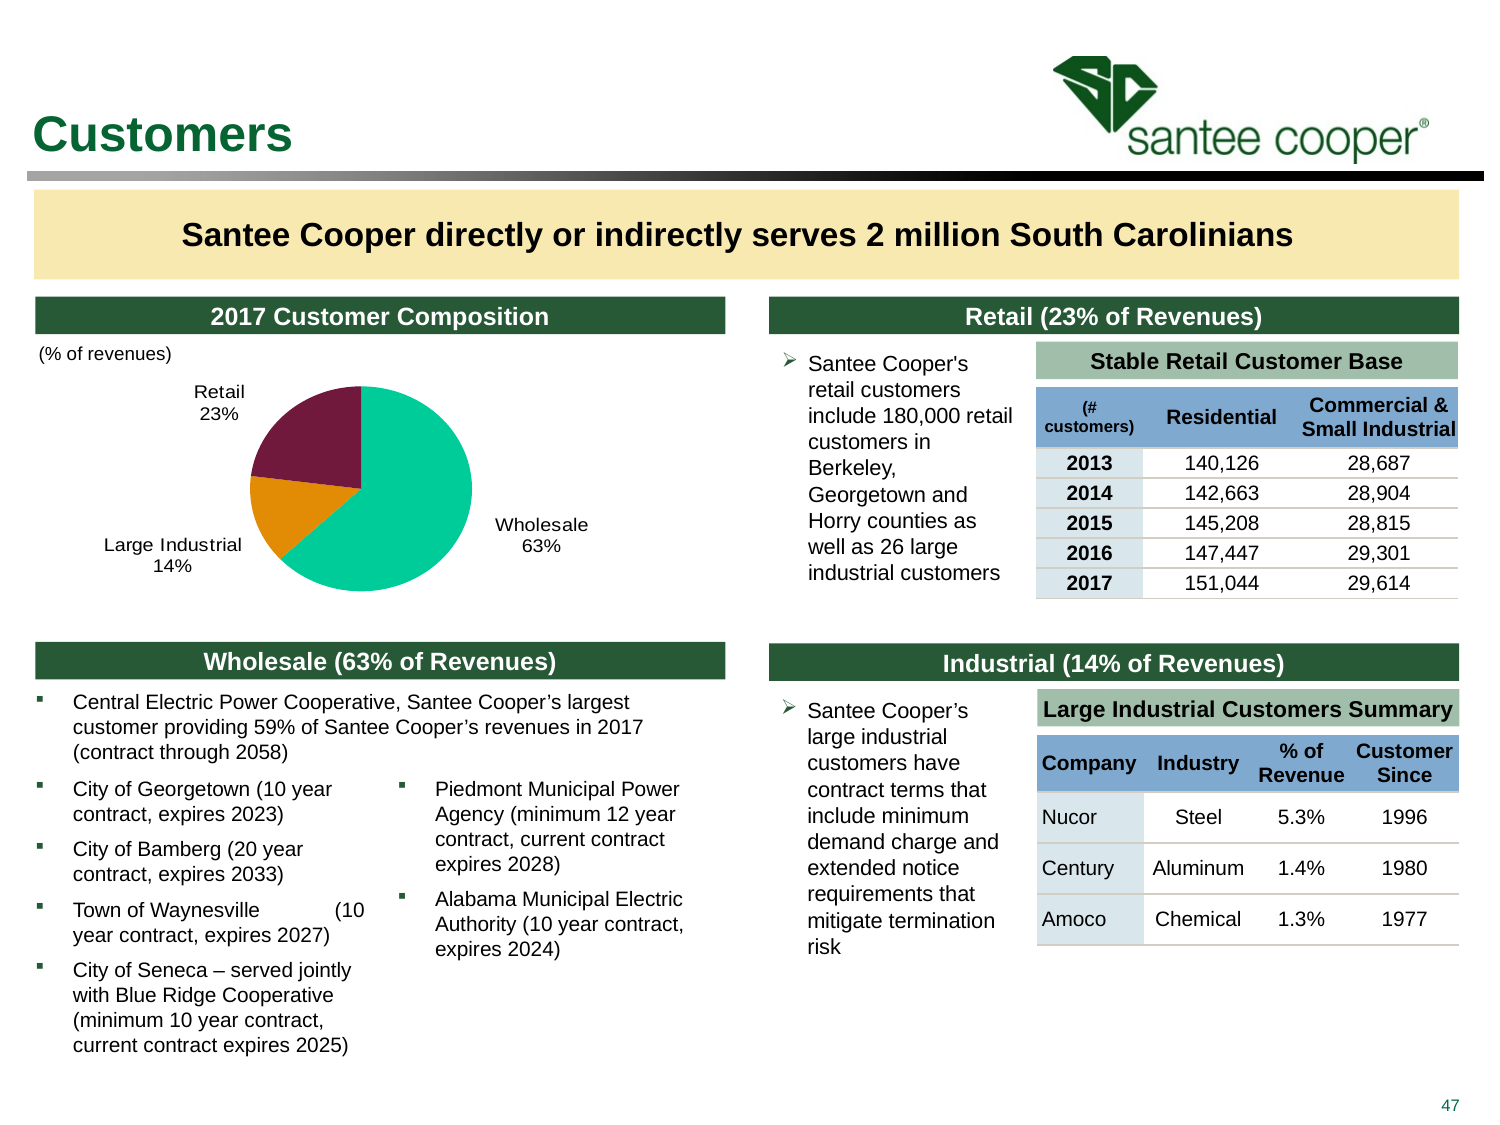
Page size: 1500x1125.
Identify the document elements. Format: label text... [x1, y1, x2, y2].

table_cell 2017 [1036, 569, 1143, 598]
table_header % of Revenue [1253, 735, 1350, 791]
table_cell 147,447 [1143, 539, 1301, 567]
table_header Company [1037, 735, 1144, 791]
table_cell 29,614 [1301, 569, 1458, 598]
picture [27, 171, 1484, 181]
table_header Customer Since [1350, 735, 1459, 791]
table_cell 142,663 [1143, 479, 1301, 507]
table_cell 1977 [1350, 895, 1459, 944]
table_cell 2016 [1036, 539, 1143, 567]
table_cell Aluminum [1144, 844, 1253, 893]
table_cell 151,044 [1143, 569, 1301, 598]
table_header Industry [1144, 735, 1253, 791]
chart [0, 362, 762, 608]
text_box Santee Cooper directly or indirectly serves 2 million South Carolinians [34, 189, 1460, 280]
table_cell 29,301 [1301, 539, 1458, 567]
text_box Wholesale (63% of Revenues) [35, 641, 726, 680]
text_box (% of revenues) [35, 332, 382, 360]
text_box Santee Cooper’s large industrial customers have contract terms that include minimum demand charge and extended notice requirements that mitigate termination risk [766, 689, 1022, 842]
table_header Residential [1143, 387, 1301, 447]
picture [1053, 56, 1429, 88]
table_cell Steel [1144, 793, 1253, 842]
table_cell Century [1037, 844, 1144, 893]
table_cell 2014 [1036, 479, 1143, 507]
table_cell 5.3% [1253, 793, 1350, 842]
table_header (# customers) [1036, 387, 1143, 447]
text_box Large Industrial Customers Summary [1037, 689, 1460, 727]
text_box Industrial (14% of Revenues) [769, 643, 1460, 681]
table_cell 1996 [1350, 793, 1459, 842]
text_box Santee Cooper's retail customers include 180,000 retail customers in Berkeley, Georgetown and Horry counties as well as 26 large industrial customers [767, 341, 1022, 494]
table_cell 1.4% [1253, 844, 1350, 893]
table_header Commercial & Small Industrial [1301, 387, 1458, 447]
table_cell 2013 [1036, 449, 1143, 477]
table_cell 28,687 [1301, 449, 1458, 477]
table_cell 2015 [1036, 509, 1143, 537]
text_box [32, 767, 708, 1077]
text_box Central Electric Power Cooperative, Santee Cooper’s largest customer providing 59% of Santee Cooper’s revenues in 2017 (contract through 2058) [32, 681, 700, 767]
table_cell 28,904 [1301, 479, 1458, 507]
text_box Retail (23% of Revenues) [769, 296, 1460, 335]
table_cell 28,815 [1301, 509, 1458, 537]
text_box Customers [17, 88, 1443, 176]
table_cell 140,126 [1143, 449, 1301, 477]
table_cell Nucor [1037, 793, 1144, 842]
text_box Stable Retail Customer Base [1036, 341, 1458, 380]
table_cell Amoco [1037, 895, 1144, 944]
table_cell 145,208 [1143, 509, 1301, 537]
slide_number 47 [1125, 1065, 1475, 1125]
table_cell 1.3% [1253, 895, 1350, 944]
table_cell 1980 [1350, 844, 1459, 893]
table_cell Chemical [1144, 895, 1253, 944]
text_box 2017 Customer Composition [35, 296, 726, 335]
